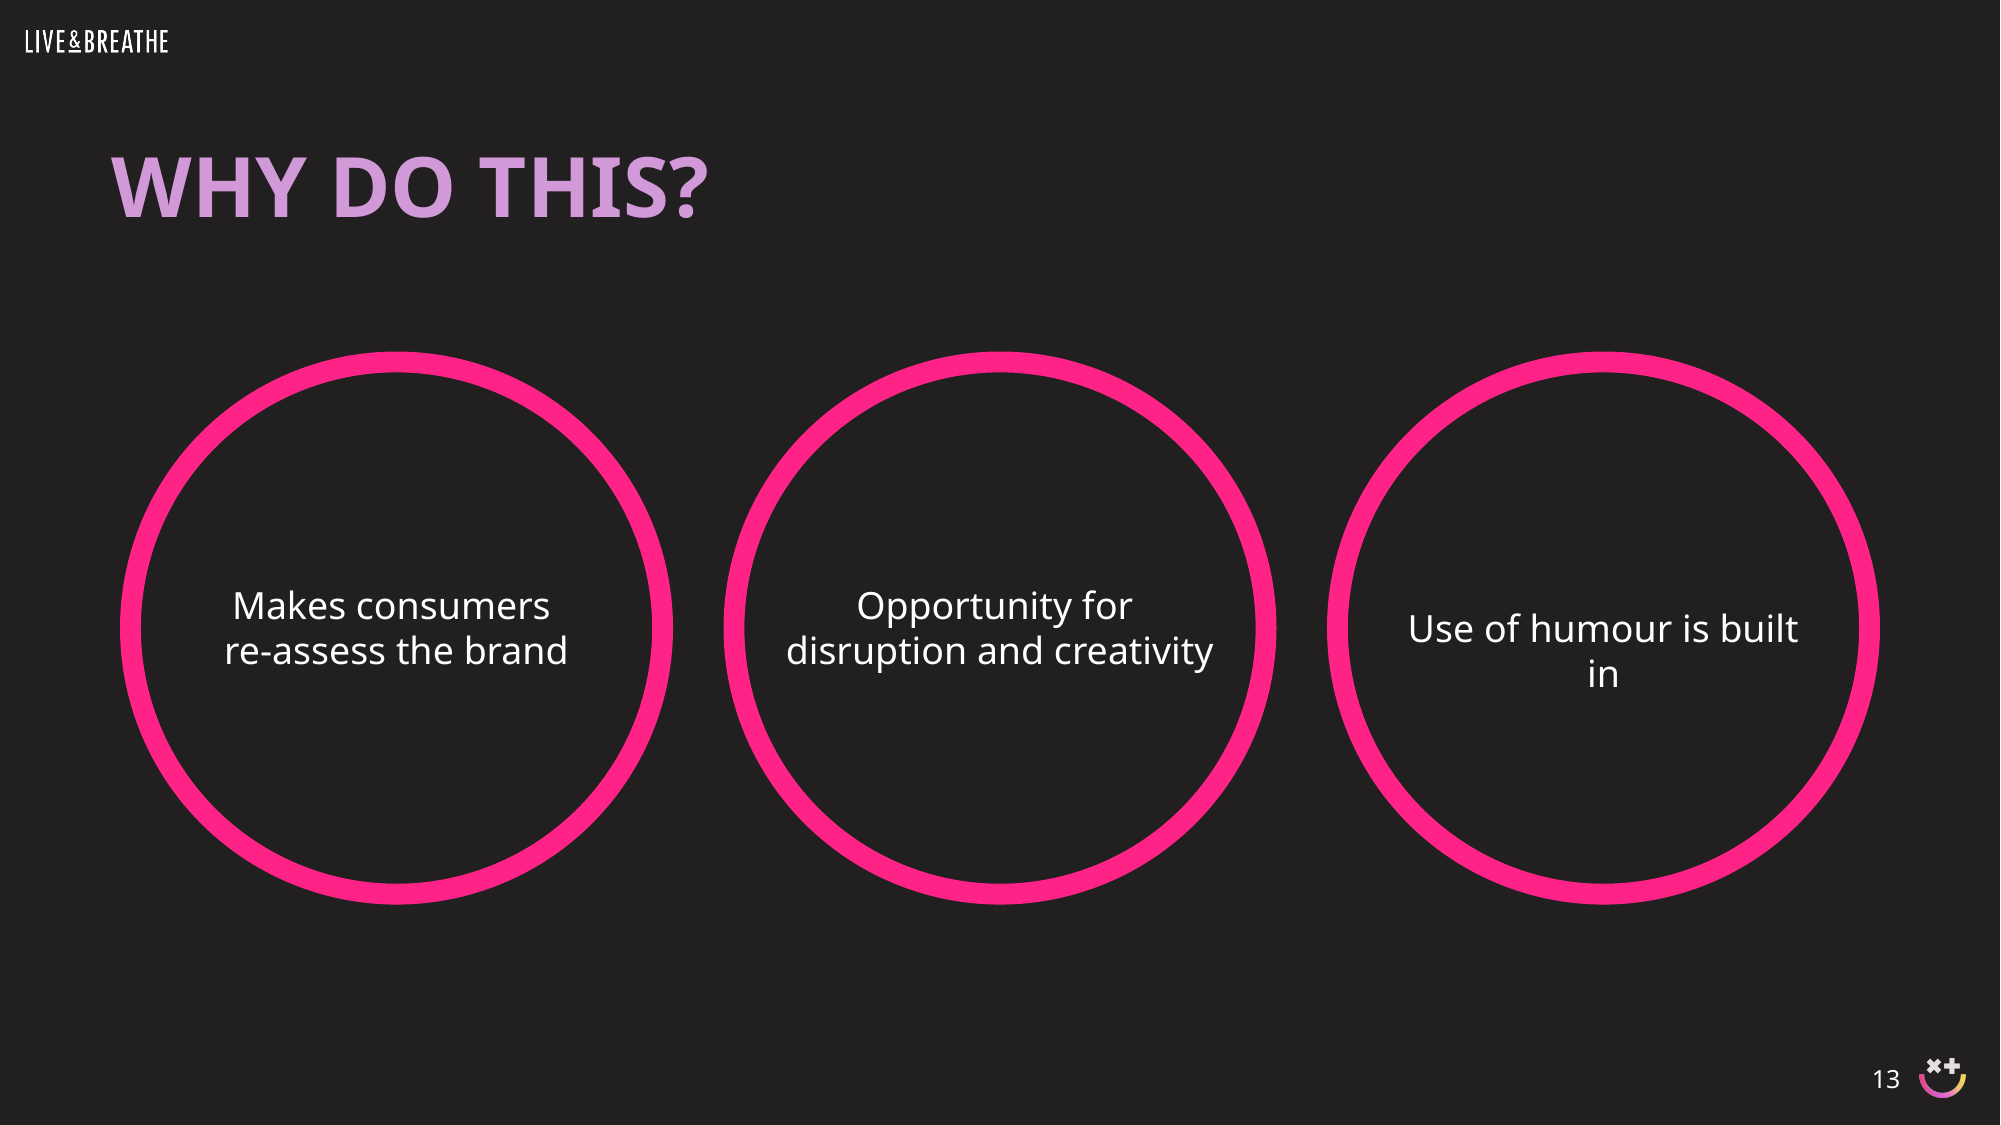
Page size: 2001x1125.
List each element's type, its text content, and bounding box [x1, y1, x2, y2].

picture [1919, 1058, 1966, 1098]
text_box [129, 360, 664, 896]
text_box WHY DO THIS? [96, 146, 1146, 242]
text_box [732, 360, 1268, 896]
text_box [1336, 360, 1871, 896]
